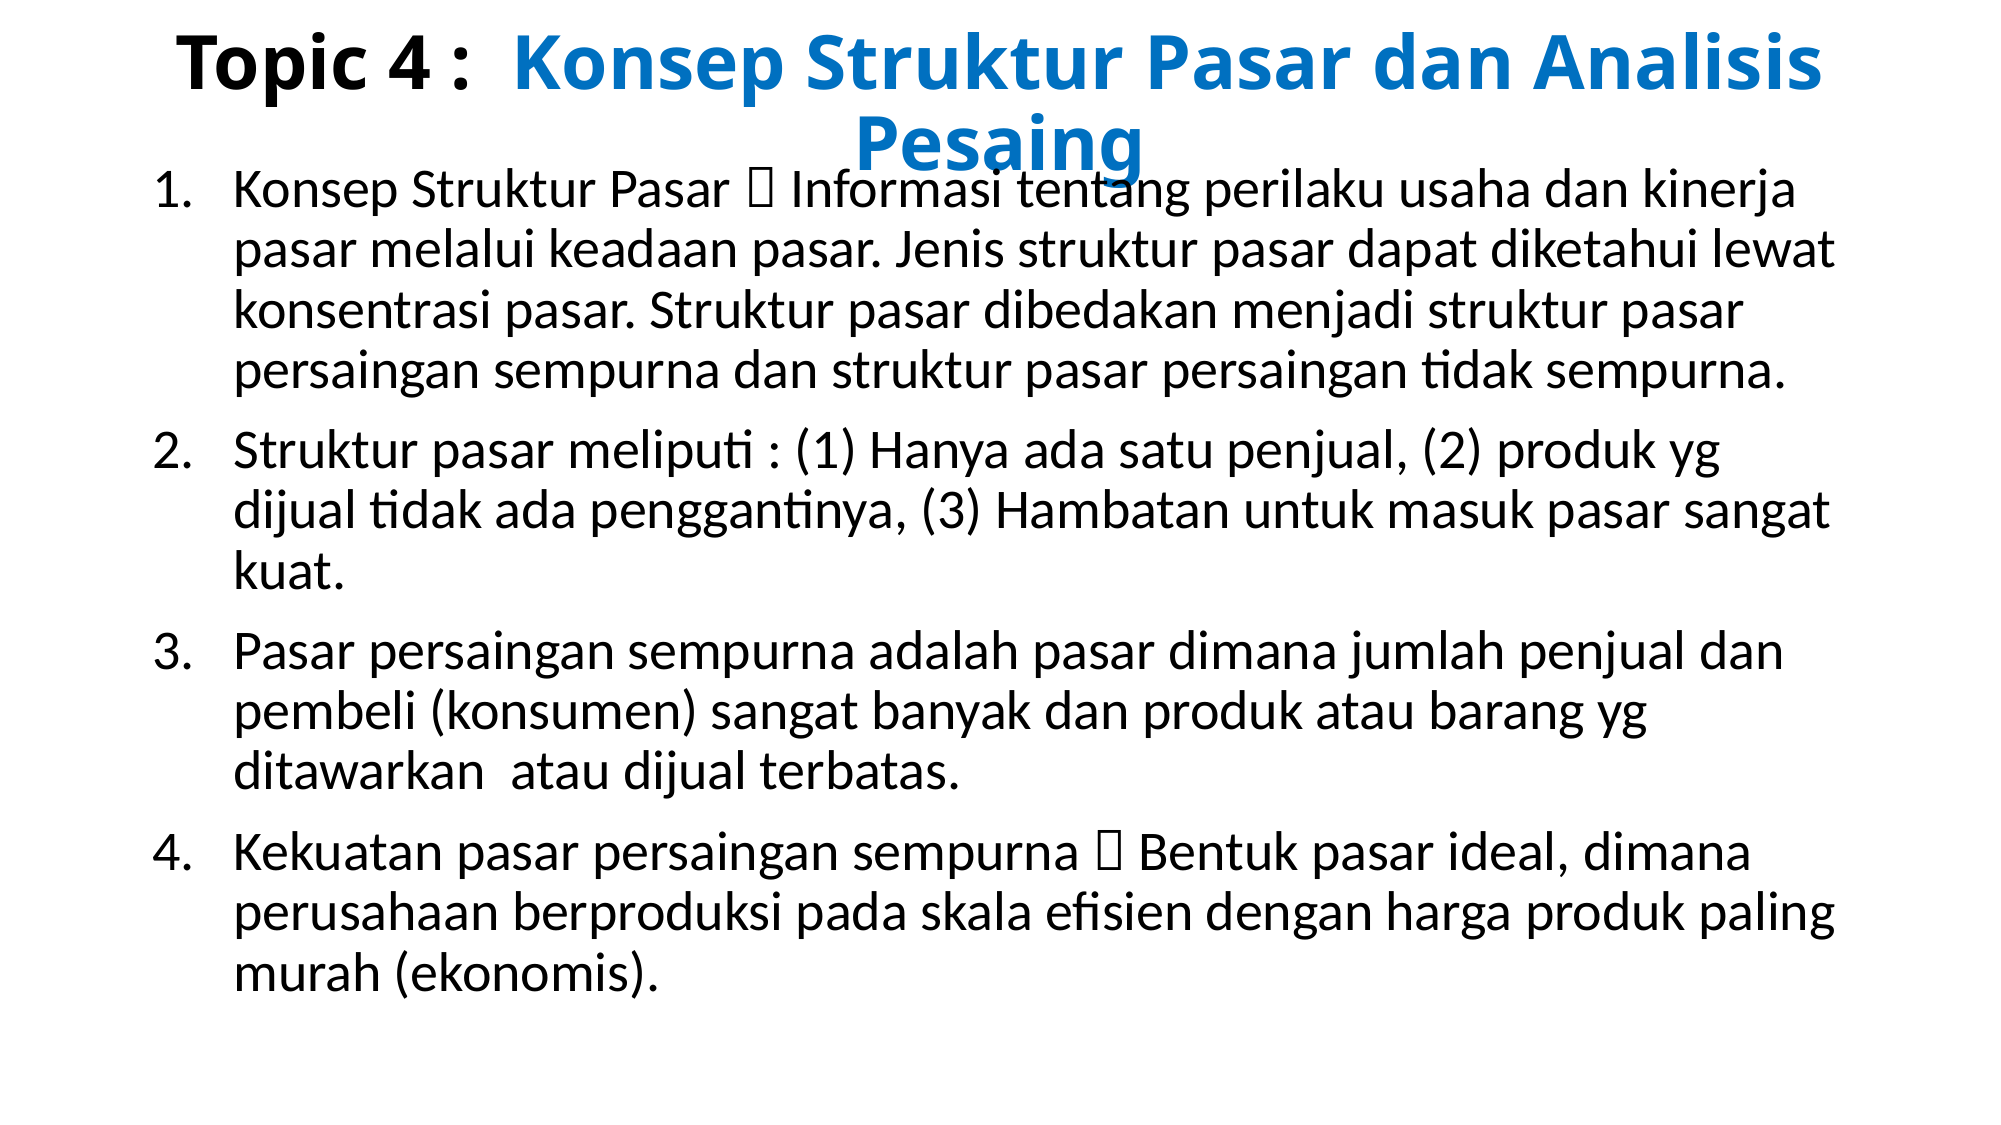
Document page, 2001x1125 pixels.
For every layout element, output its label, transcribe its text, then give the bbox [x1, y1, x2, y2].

list Konsep Struktur Pasar  Informasi tentang perilaku usaha dan kinerja pasar melalui keadaan pasar. Jenis struktur pasar dapat diketahui lewat konsentrasi pasar. Struktur pasar dibedakan menjadi struktur pasar persaingan sempurna dan struktur pasar persaingan tidak sempurna. Struktur pasar meliputi : (1) Hanya ada satu penjual, (2) produk yg dijual tidak ada penggantinya, (3) Hambatan untuk masuk pasar sangat kuat. Pasar persaingan sempurna adalah pasar dimana jumlah penjual dan pembeli (konsumen) sangat banyak dan produk atau barang yg ditawarkan atau dijual terbatas. Kekuatan pasar persaingan sempurna  Bentuk pasar ideal, dimana perusahaan berproduksi pada skala efisien dengan harga produk paling murah (ekonomis). [137, 151, 1863, 1041]
title Topic 4 : Konsep Struktur Pasar dan Analisis Pesaing [137, 59, 1863, 151]
